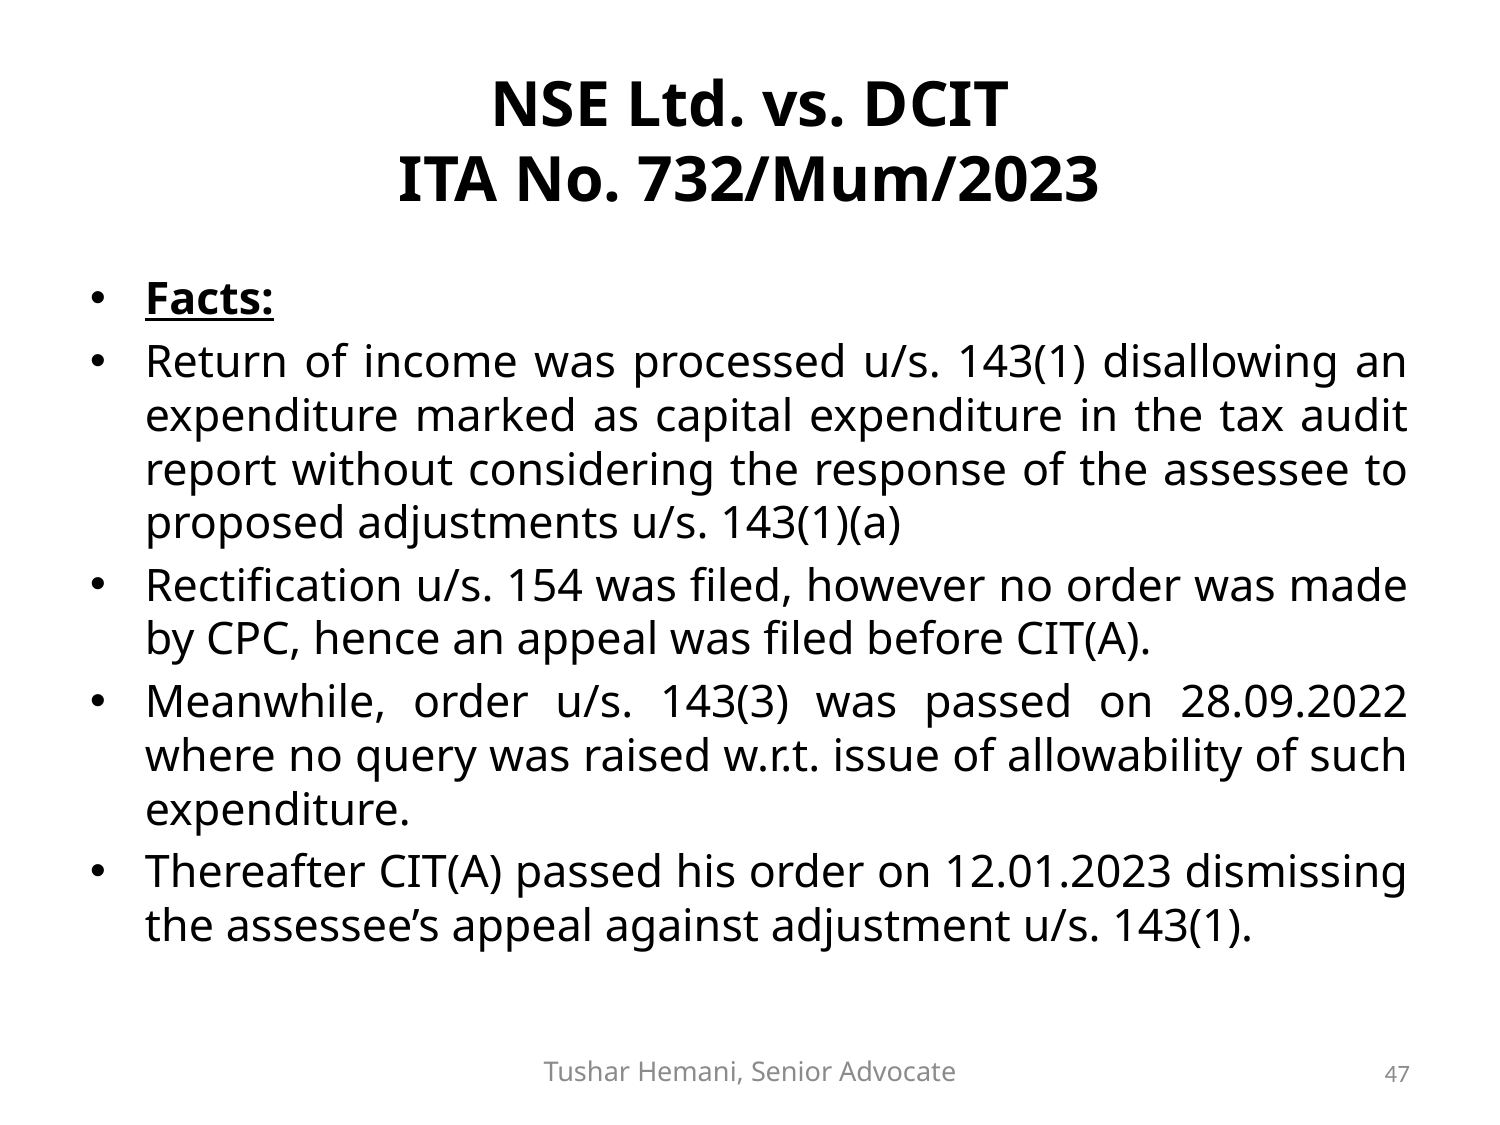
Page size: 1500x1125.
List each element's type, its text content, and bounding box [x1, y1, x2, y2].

footer Tushar Hemani, Senior Advocate [512, 1042, 988, 1103]
list Facts: Return of income was processed u/s. 143(1) disallowing an expenditure marked as capital expenditure in the tax audit report without considering the response of the assessee to proposed adjustments u/s. 143(1)(a) Rectification u/s. 154 was filed, however no order was made by CPC, hence an appeal was filed before CIT(A). Meanwhile, order u/s. 143(3) was passed on 28.09.2022 where no query was raised w.r.t. issue of allowability of such expenditure. Thereafter CIT(A) passed his order on 12.01.2023 dismissing the assessee’s appeal against adjustment u/s. 143(1). [75, 262, 1425, 1005]
slide_number 47 [1074, 1042, 1425, 1103]
title NSE Ltd. vs. DCIT ITA No. 732/Mum/2023 [75, 45, 1425, 233]
